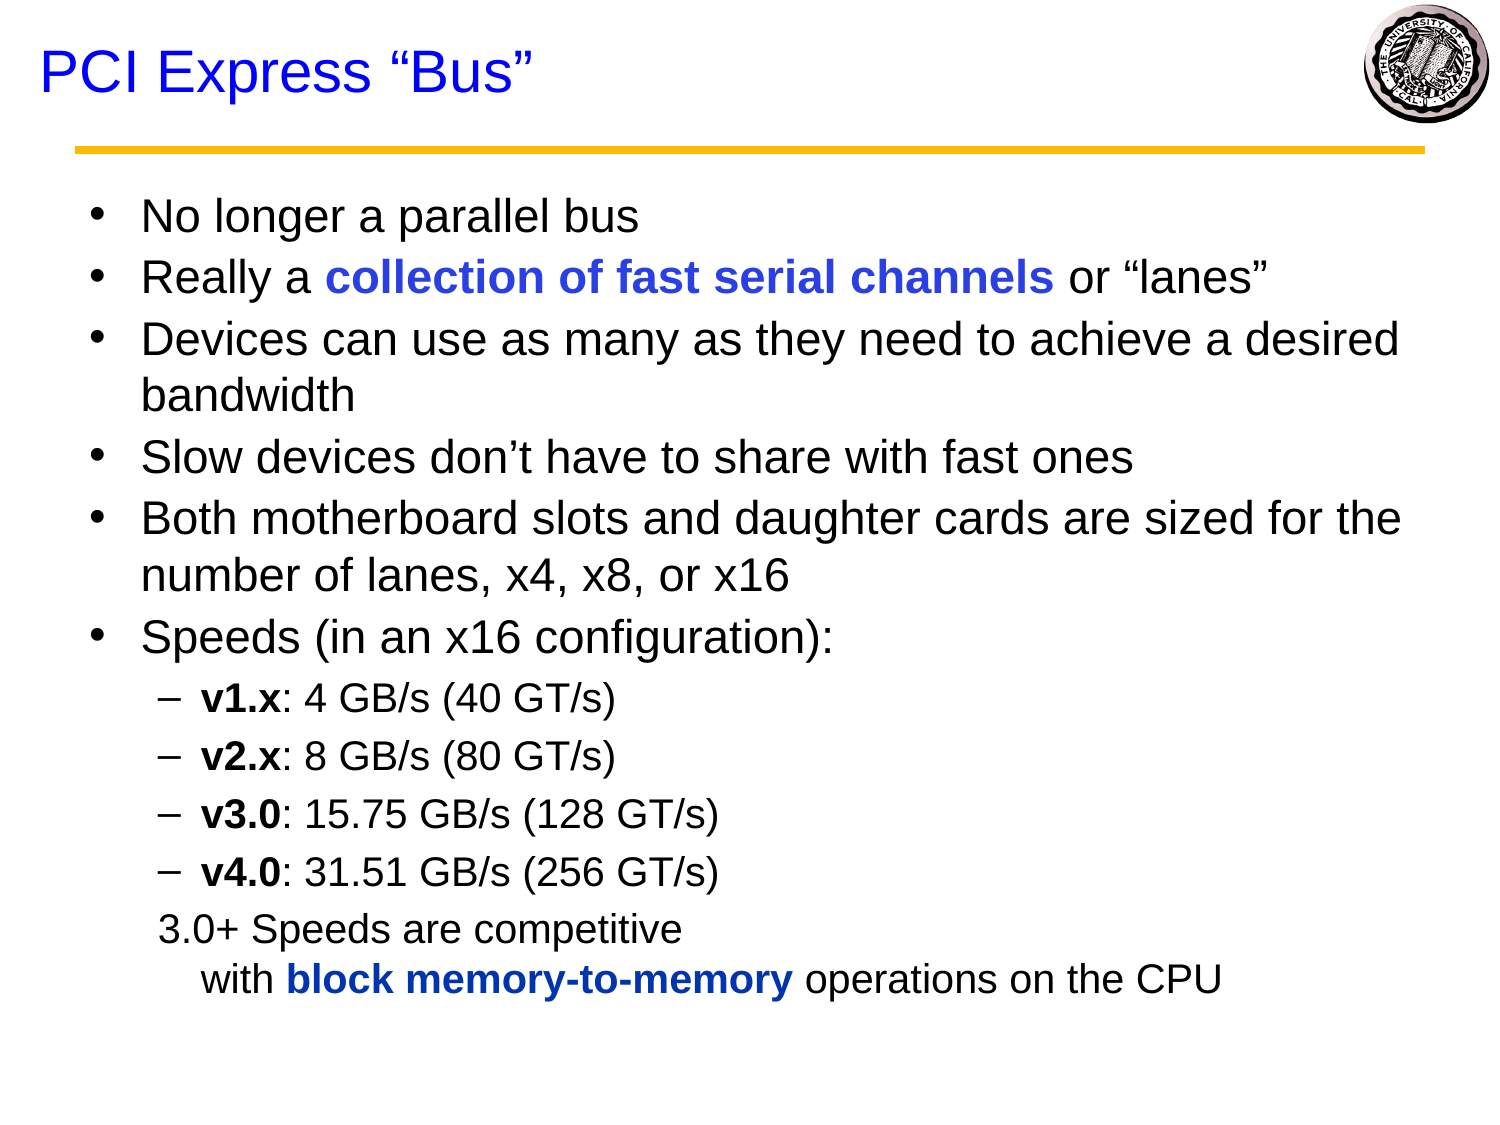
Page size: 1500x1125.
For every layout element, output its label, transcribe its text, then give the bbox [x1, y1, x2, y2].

title PCI Express “Bus” [24, 24, 1488, 113]
picture [1350, 0, 1500, 127]
list No longer a parallel bus Really a collection of fast serial channels or “lanes” Devices can use as many as they need to achieve a desired bandwidth Slow devices don’t have to share with fast ones Both motherboard slots and daughter cards are sized for the number of lanes, x4, x8, or x16 Speeds (in an x16 configuration): v1.x: 4 GB/s (40 GT/s) v2.x: 8 GB/s (80 GT/s) v3.0: 15.75 GB/s (128 GT/s) v4.0: 31.51 GB/s (256 GT/s) 3.0+ Speeds are competitive with block memory-to-memory operations on the CPU [74, 177, 1456, 1074]
